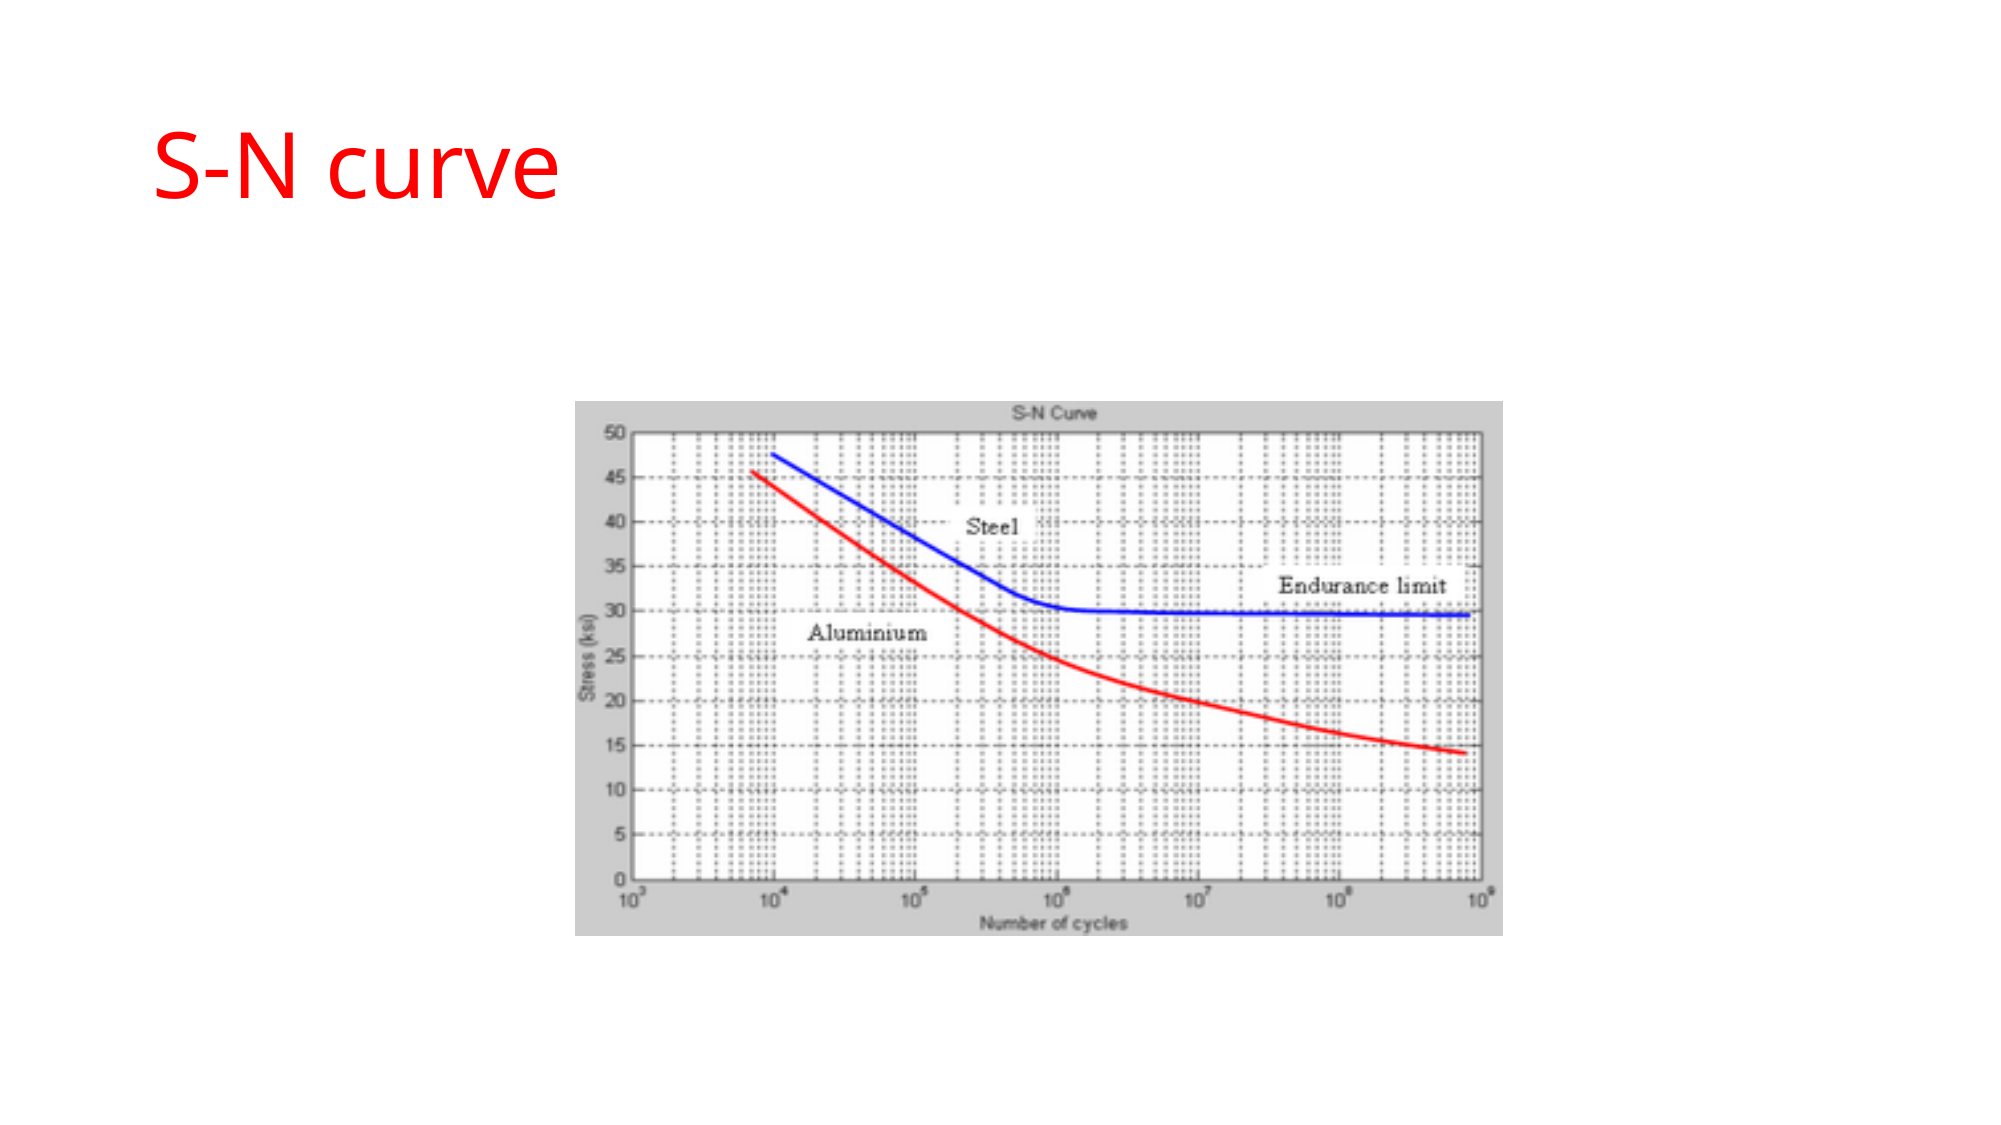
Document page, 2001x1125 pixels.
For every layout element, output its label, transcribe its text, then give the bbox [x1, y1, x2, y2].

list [575, 401, 1503, 936]
title S-N curve [137, 59, 1863, 278]
